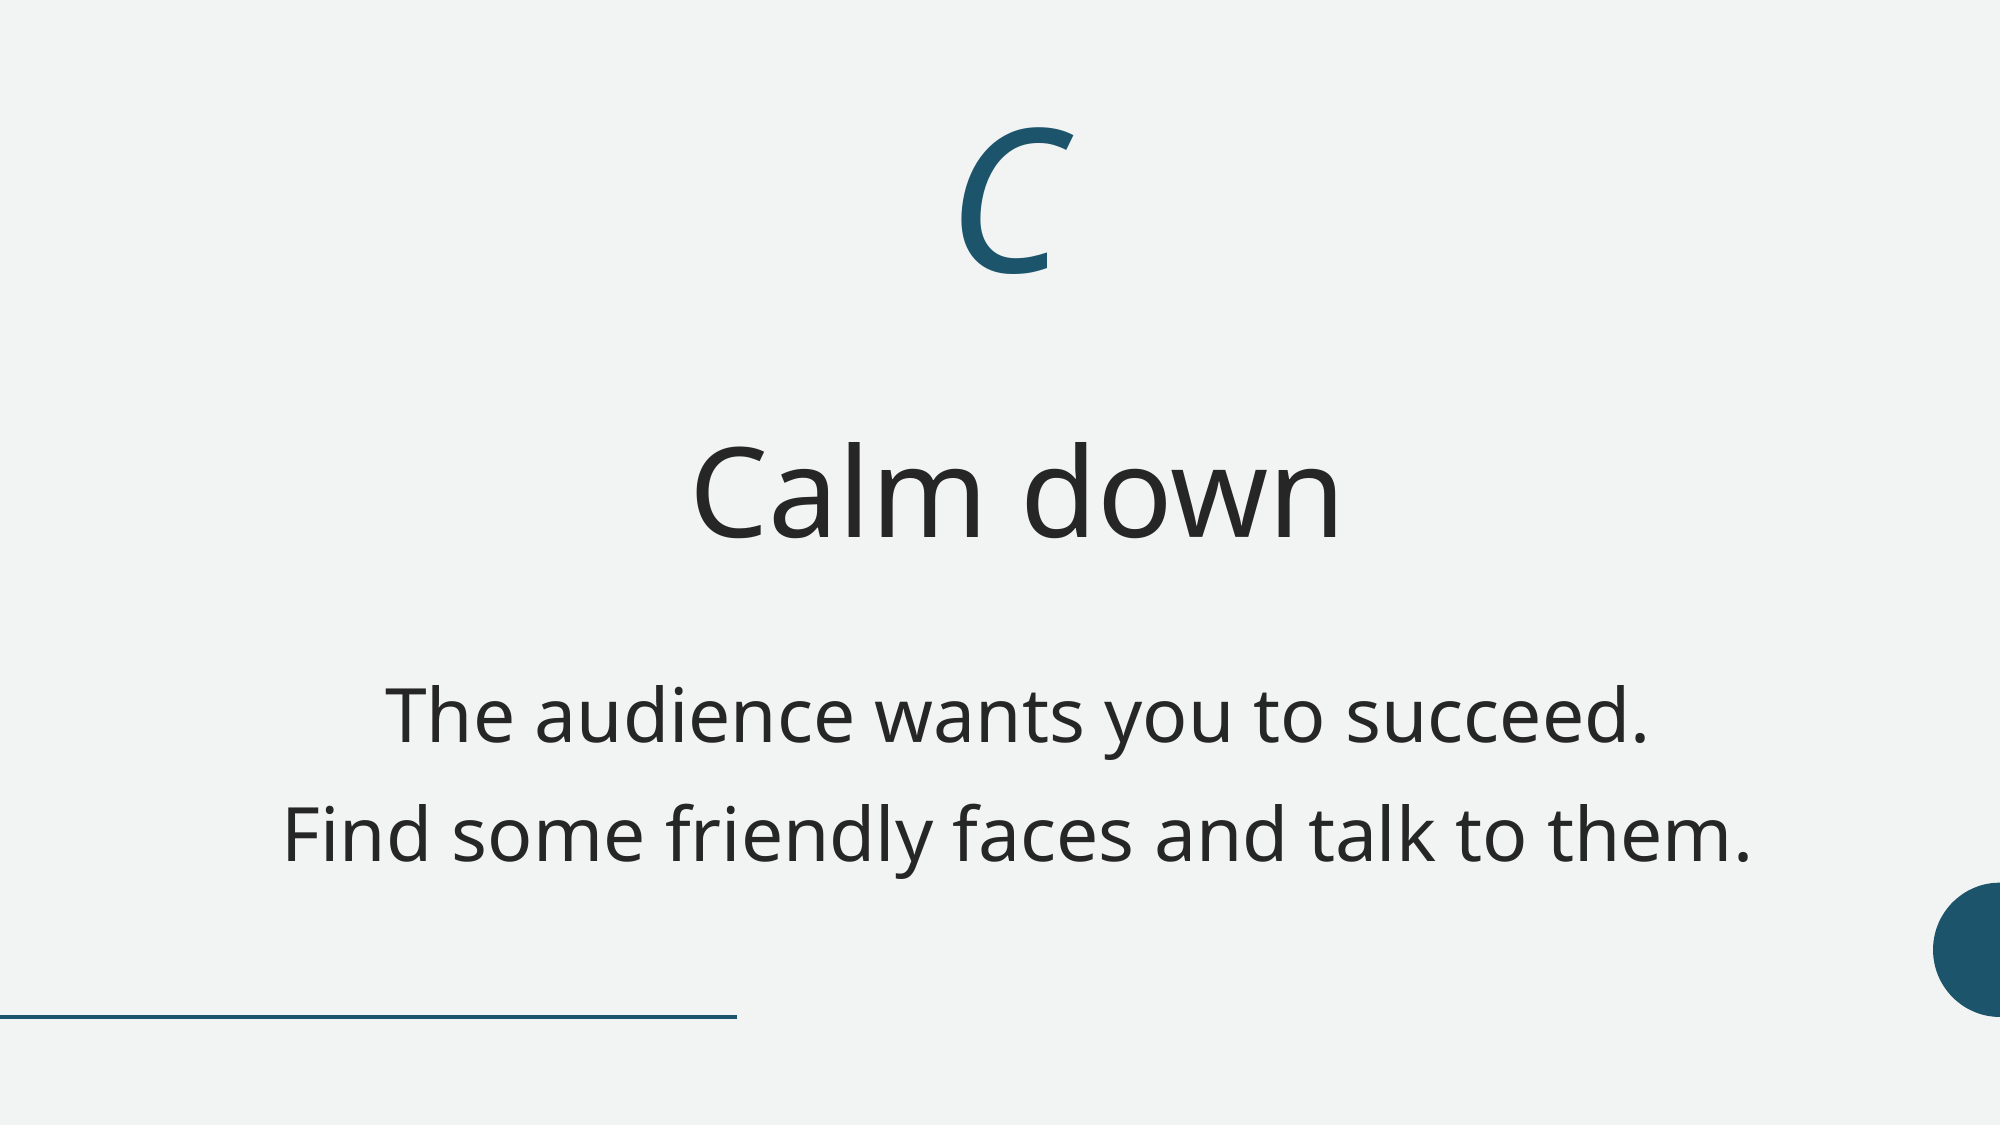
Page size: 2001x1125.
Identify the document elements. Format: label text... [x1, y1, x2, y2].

list Calm down The audience wants you to succeed. Find some friendly faces and talk to them. [161, 387, 1875, 954]
title C [125, 91, 1080, 905]
